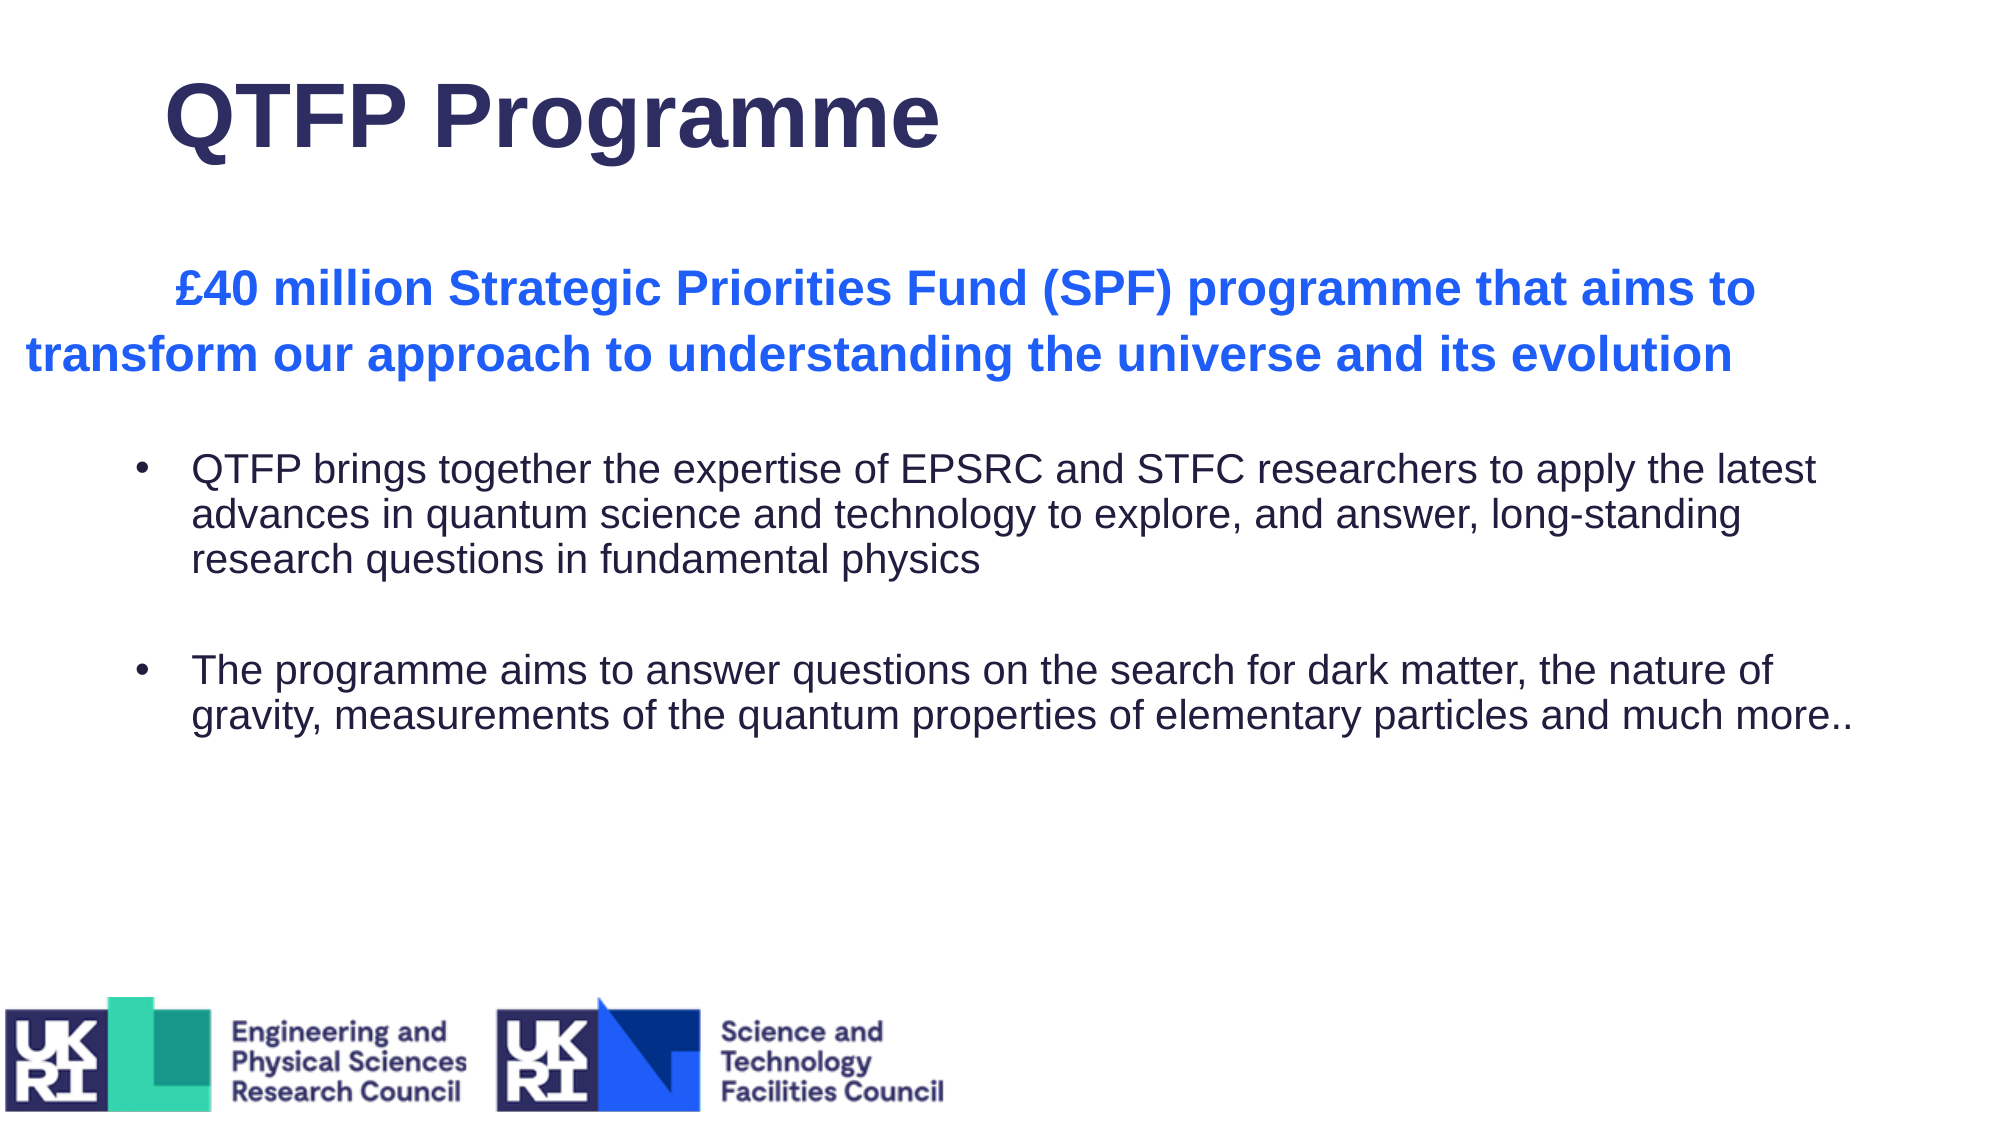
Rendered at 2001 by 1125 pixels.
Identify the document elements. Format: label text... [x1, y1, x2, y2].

text_box QTFP brings together the expertise of EPSRC and STFC researchers to apply the latest advances in quantum science and technology to explore, and answer, long-standing research questions in fundamental physics The programme aims to answer questions on the search for dark matter, the nature of gravity, measurements of the quantum properties of elementary particles and much more.. [114, 427, 1886, 932]
text_box QTFP Programme [0, 48, 2000, 174]
text_box £40 million Strategic Priorities Fund (SPF) programme that aims to transform our approach to understanding the universe and its evolution [5, 229, 2000, 396]
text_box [5, 931, 948, 1125]
